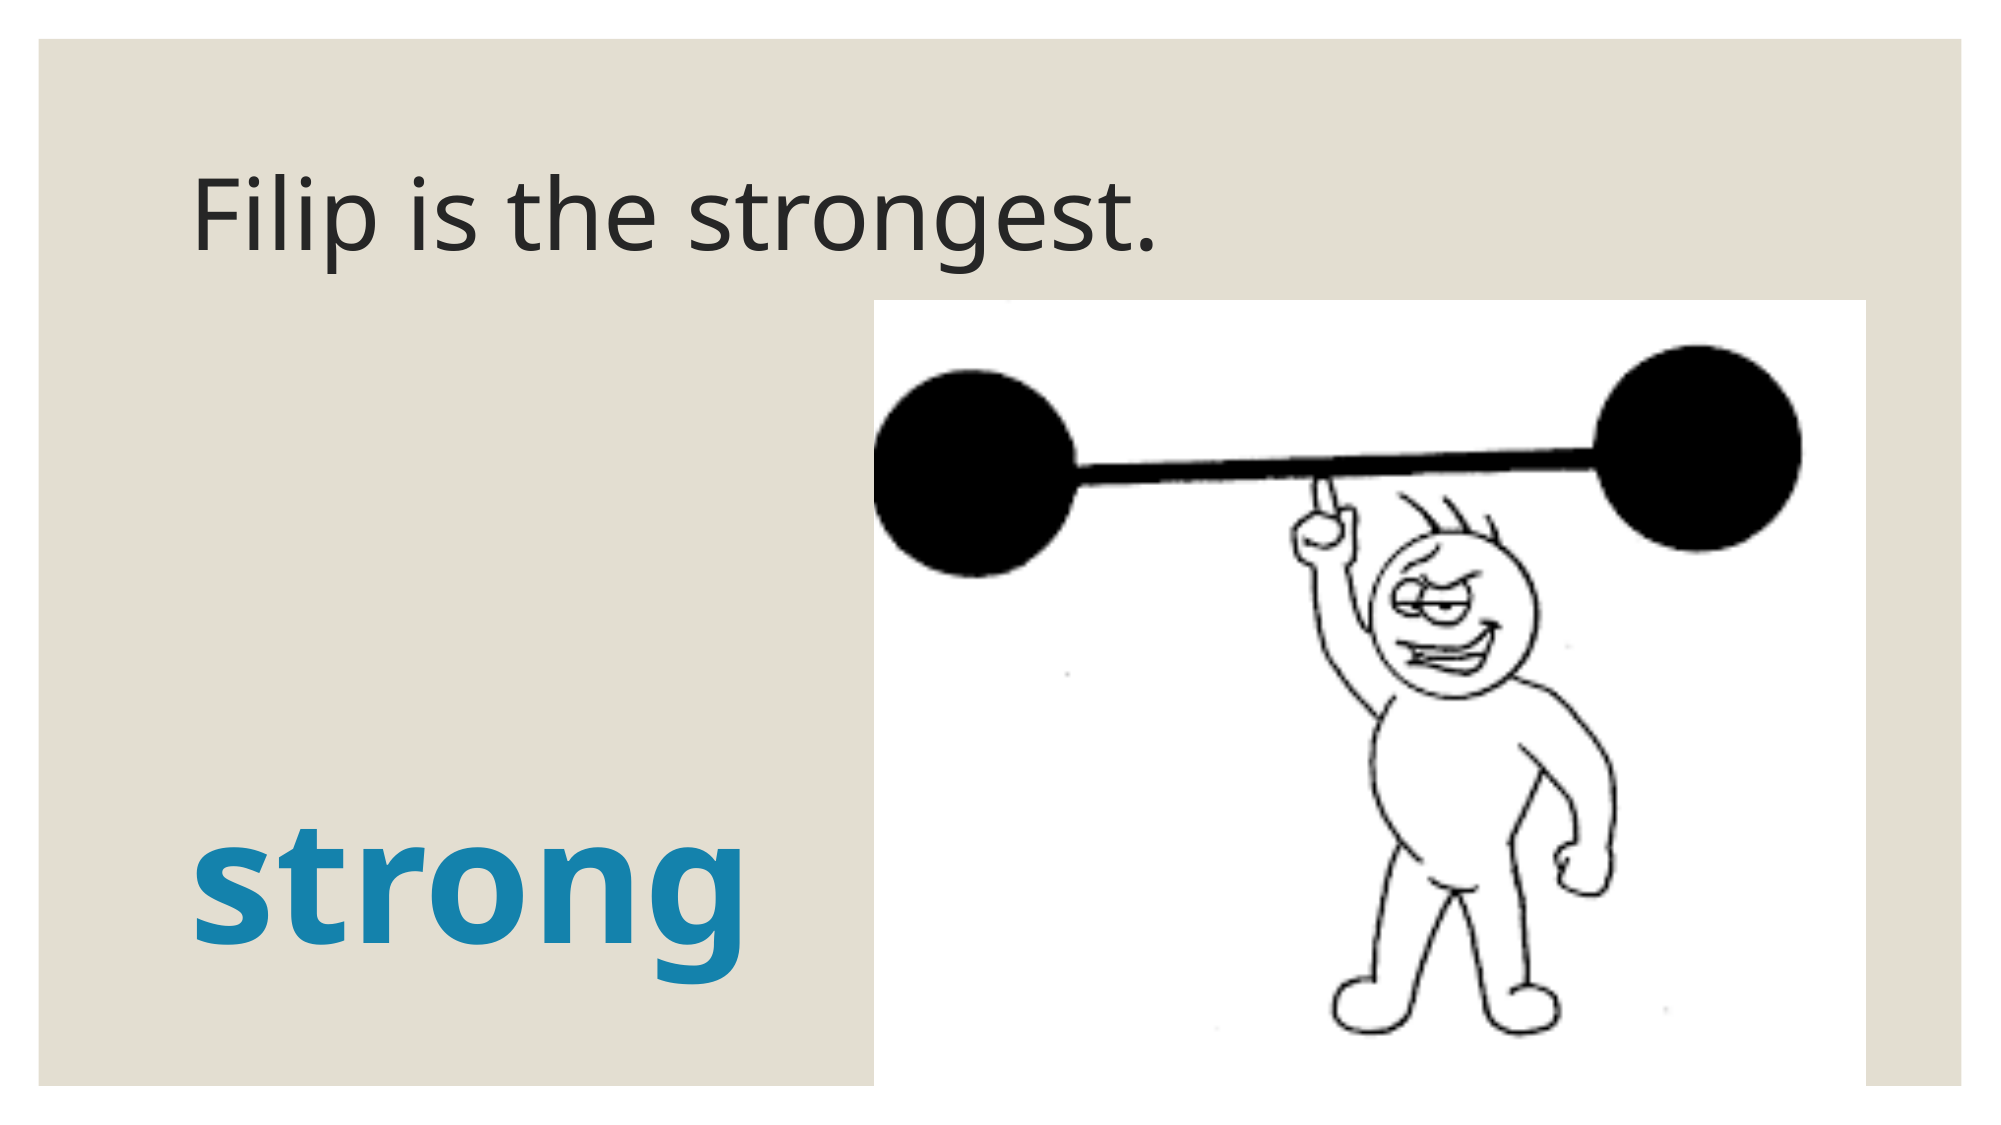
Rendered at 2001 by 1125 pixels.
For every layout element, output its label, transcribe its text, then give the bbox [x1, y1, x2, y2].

picture [874, 300, 1866, 1087]
list strong [174, 345, 869, 990]
title Filip is the strongest. [174, 105, 1825, 331]
